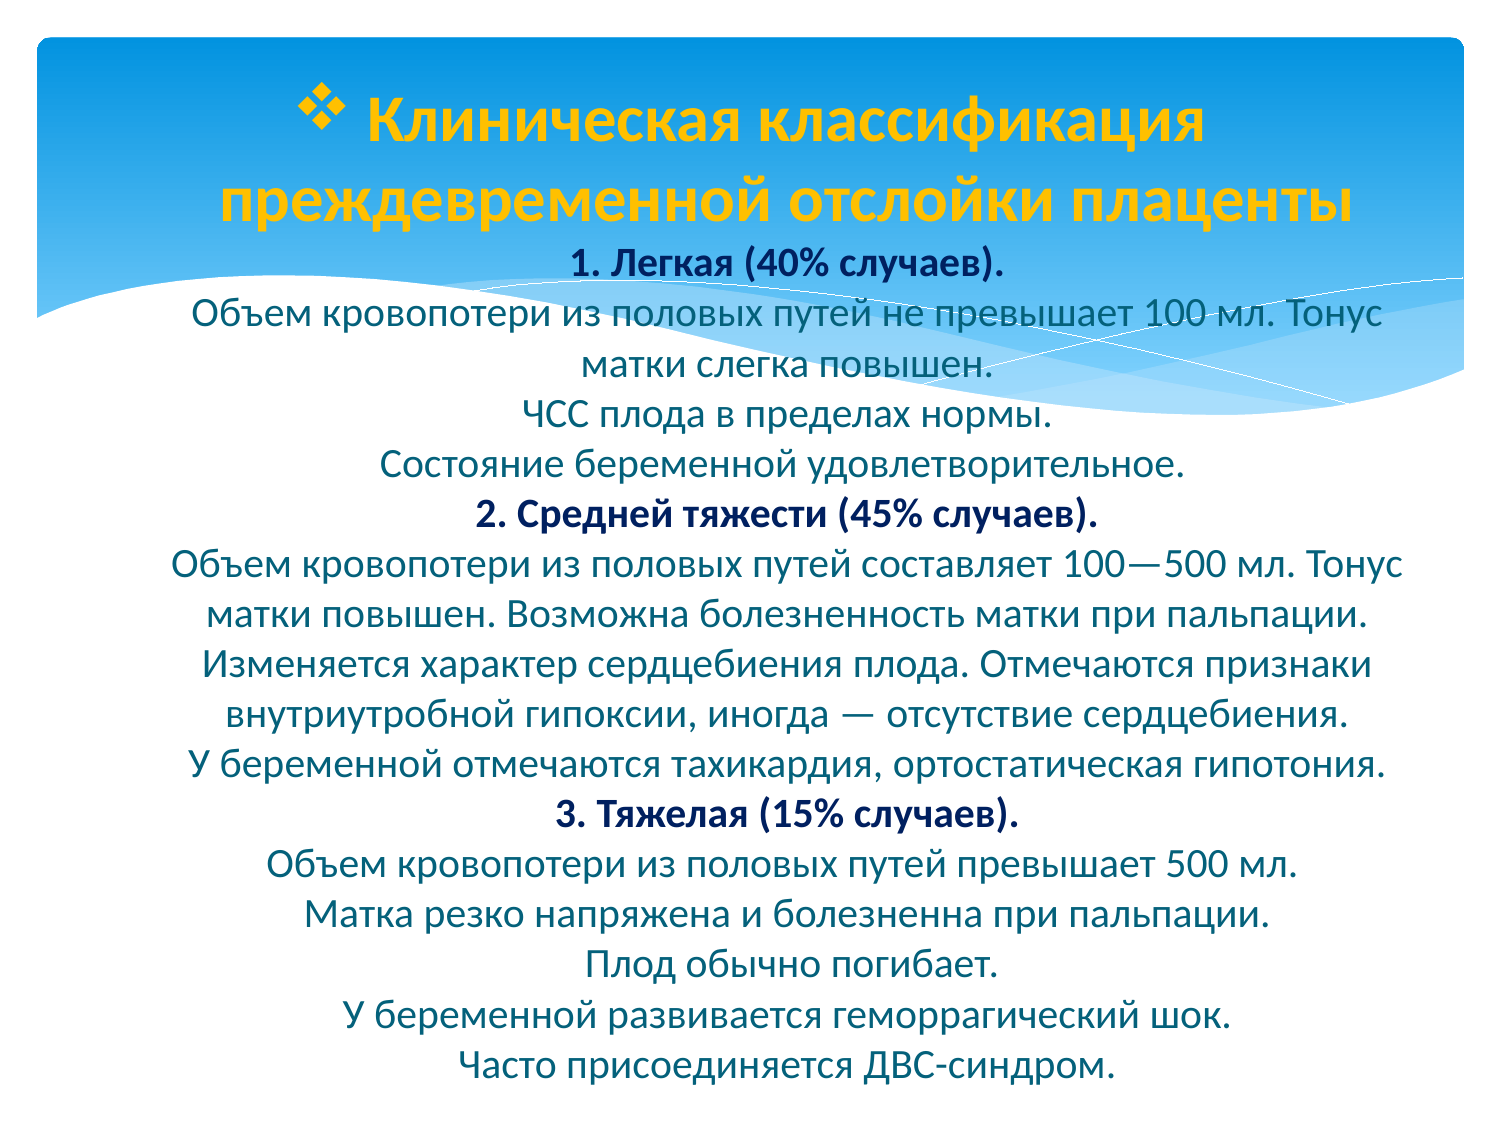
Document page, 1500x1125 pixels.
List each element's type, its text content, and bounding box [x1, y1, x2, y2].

title Клиническая классификация преждевременной отслойки плаценты 1. Легкая (40% случаев). Объем кровопотери из половых путей не превышает 100 мл. Тонус матки слегка повышен. ЧСС плода в пределах нормы. Состояние беременной удовлетворительное. 2. Средней тяжести (45% случаев). Объем кровопотери из половых путей составляет 100—500 мл. Тонус матки повышен. Возможна болезненность матки при пальпации. Изменяется характер сердцебиения плода. Отмечаются признаки внутриутробной гипоксии, иногда — отсутствие сердцебиения. У беременной отмечаются тахикардия, ортостатическая гипотония. 3. Тяжелая (15% случаев). Объем кровопотери из половых путей превышает 500 мл. Матка резко напряжена и болезненна при пальпации. Плод обычно погибает. У беременной развивается геморрагический шок. Часто присоединяется ДВС-синдром. [75, 55, 1425, 1106]
